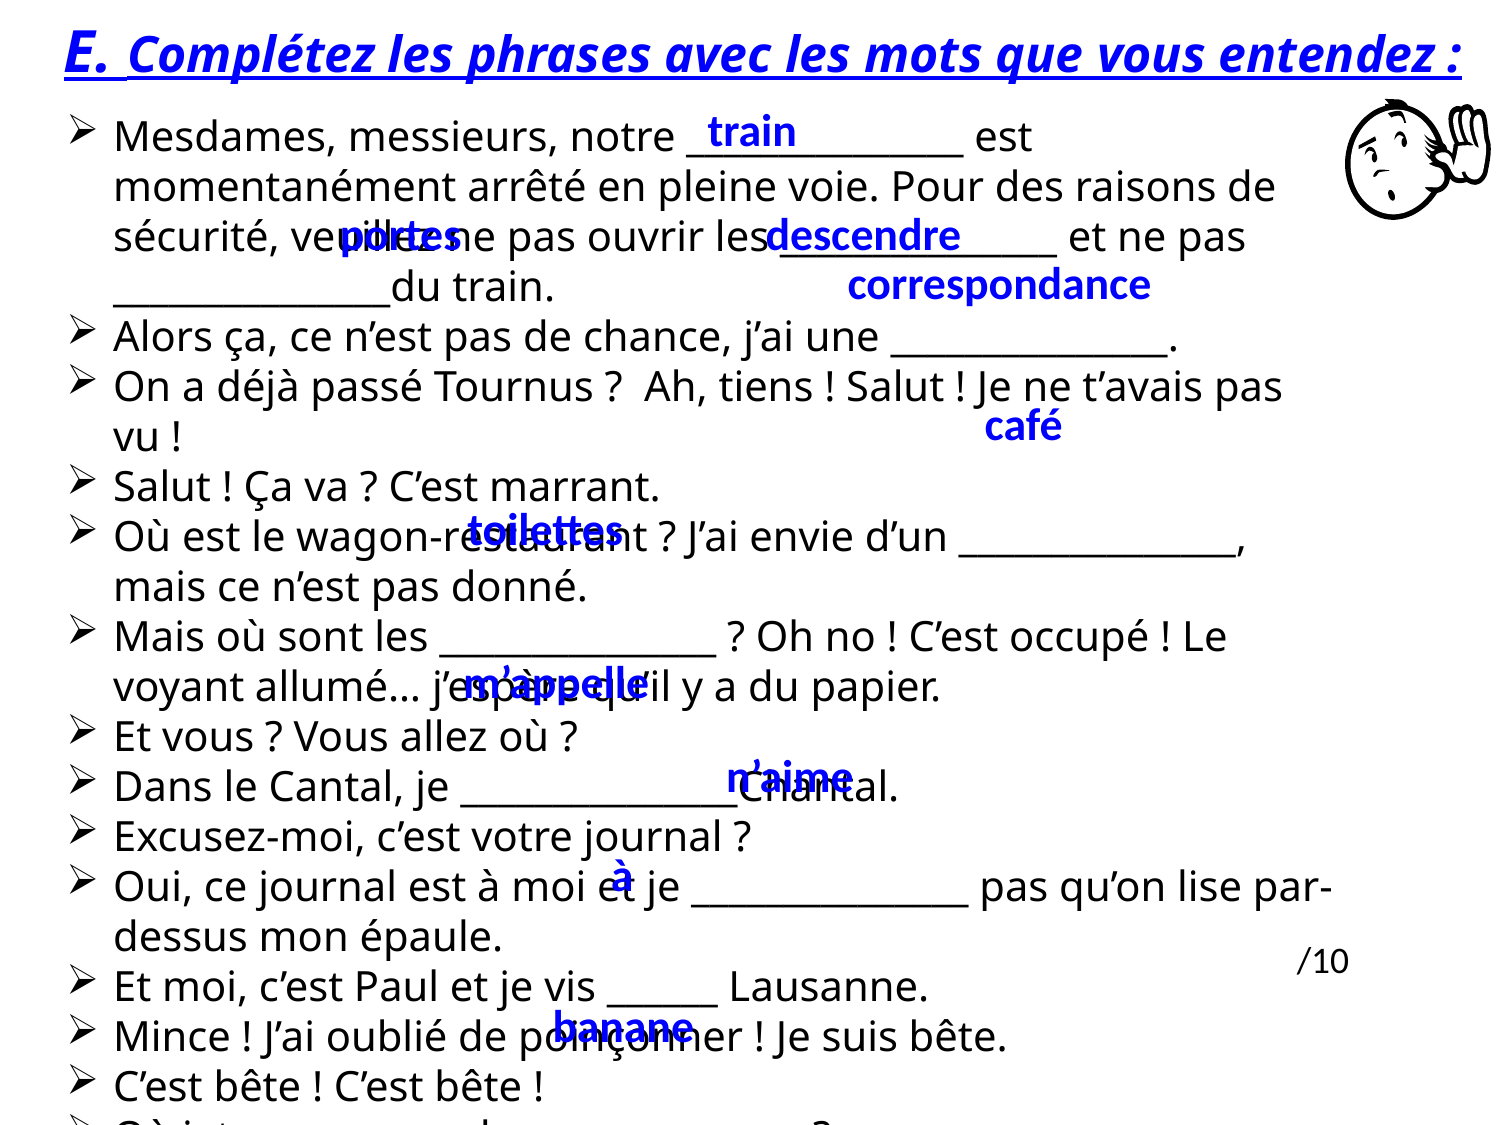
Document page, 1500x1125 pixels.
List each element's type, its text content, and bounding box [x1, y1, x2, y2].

title E. Complétez les phrases avec les mots que vous entendez : [48, 0, 1490, 148]
picture [1343, 98, 1494, 222]
text_box descendre [750, 197, 1018, 267]
text_box /10 [1282, 928, 1365, 989]
text_box à [596, 838, 645, 909]
text_box train [692, 93, 823, 164]
text_box Mesdames, messieurs, notre _______________ est momentanément arrêté en pleine voie. Pour des raisons de sécurité, veuillez ne pas ouvrir les _______________ et ne pas _______________du train. Alors ça, ce n’est pas de chance, j’ai une _______________. On a déjà passé Tournus ? Ah, tiens ! Salut ! Je ne t’avais pas vu ! Salut ! Ça va ? C’est marrant. Où est le wagon-restaurant ? J’ai envie d’un _______________, mais ce n’est pas donné. Mais où sont les _______________ ? Oh no ! C’est occupé ! Le voyant allumé… j’espère qu’il y a du papier. Et vous ? Vous allez où ? Dans le Cantal, je _______________Chantal. Excusez-moi, c’est votre journal ? Oui, ce journal est à moi et je _______________ pas qu’on lise par-dessus mon épaule. Et moi, c’est Paul et je vis ______ Lausanne. Mince ! J’ai oublié de poinçonner ! Je suis bête. C’est bête ! C’est bête ! Où jeter ma peau de _______________ ? [51, 101, 1365, 1125]
text_box correspondance [832, 246, 1238, 317]
text_box toilettes [452, 492, 668, 562]
text_box n’aime [711, 739, 885, 810]
text_box banane [537, 989, 711, 1060]
text_box portes [325, 197, 526, 267]
text_box m’appelle [448, 645, 693, 715]
text_box café [969, 386, 1100, 457]
